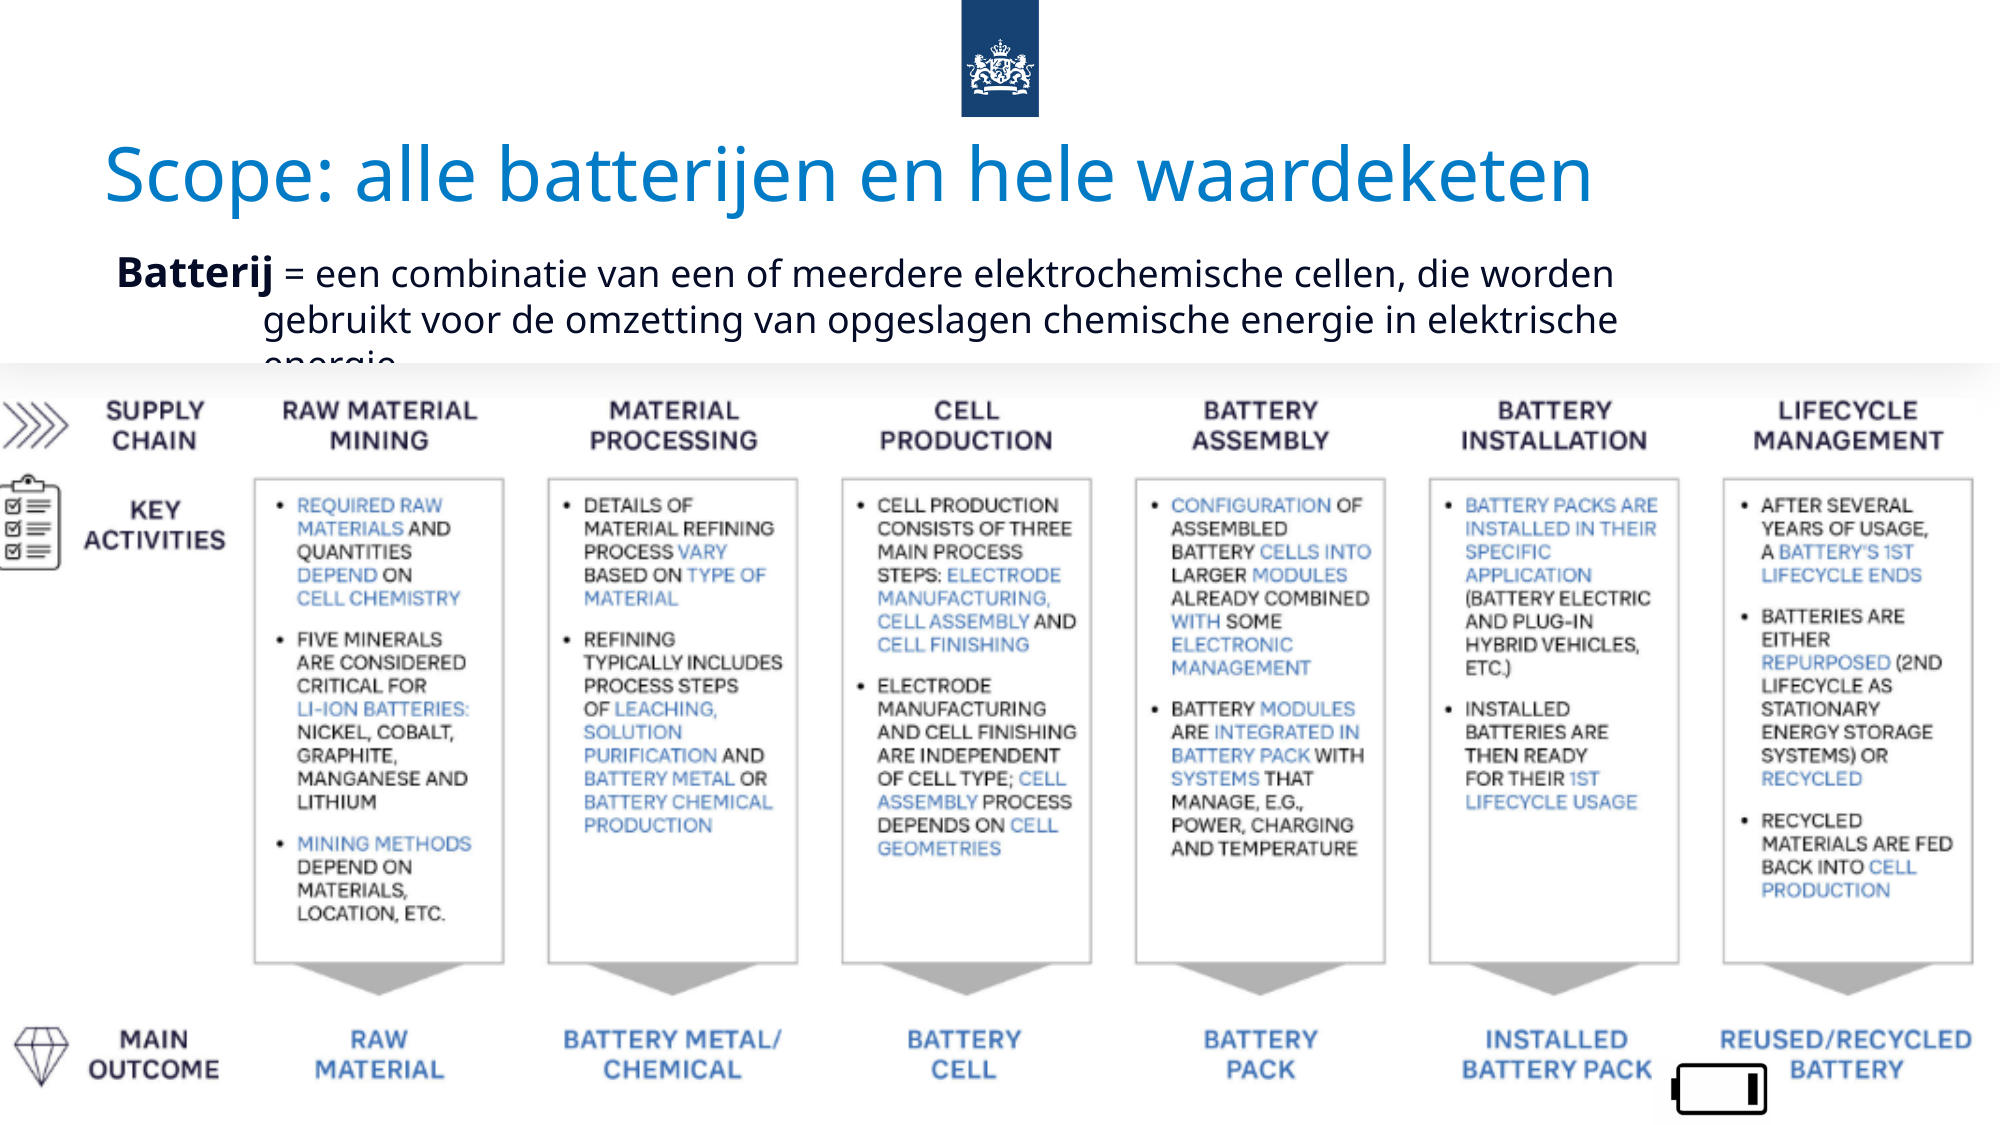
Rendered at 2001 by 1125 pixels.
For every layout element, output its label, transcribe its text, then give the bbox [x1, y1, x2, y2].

text_box Batterij = een combinatie van een of meerdere elektrochemische cellen, die worden gebruikt voor de omzetting van opgeslagen chemische energie in elektrische energie. [101, 238, 1652, 363]
title Scope: alle batterijen en hele waardeketen [89, 120, 1882, 226]
picture [924, 0, 1075, 120]
picture [0, 363, 2000, 1125]
